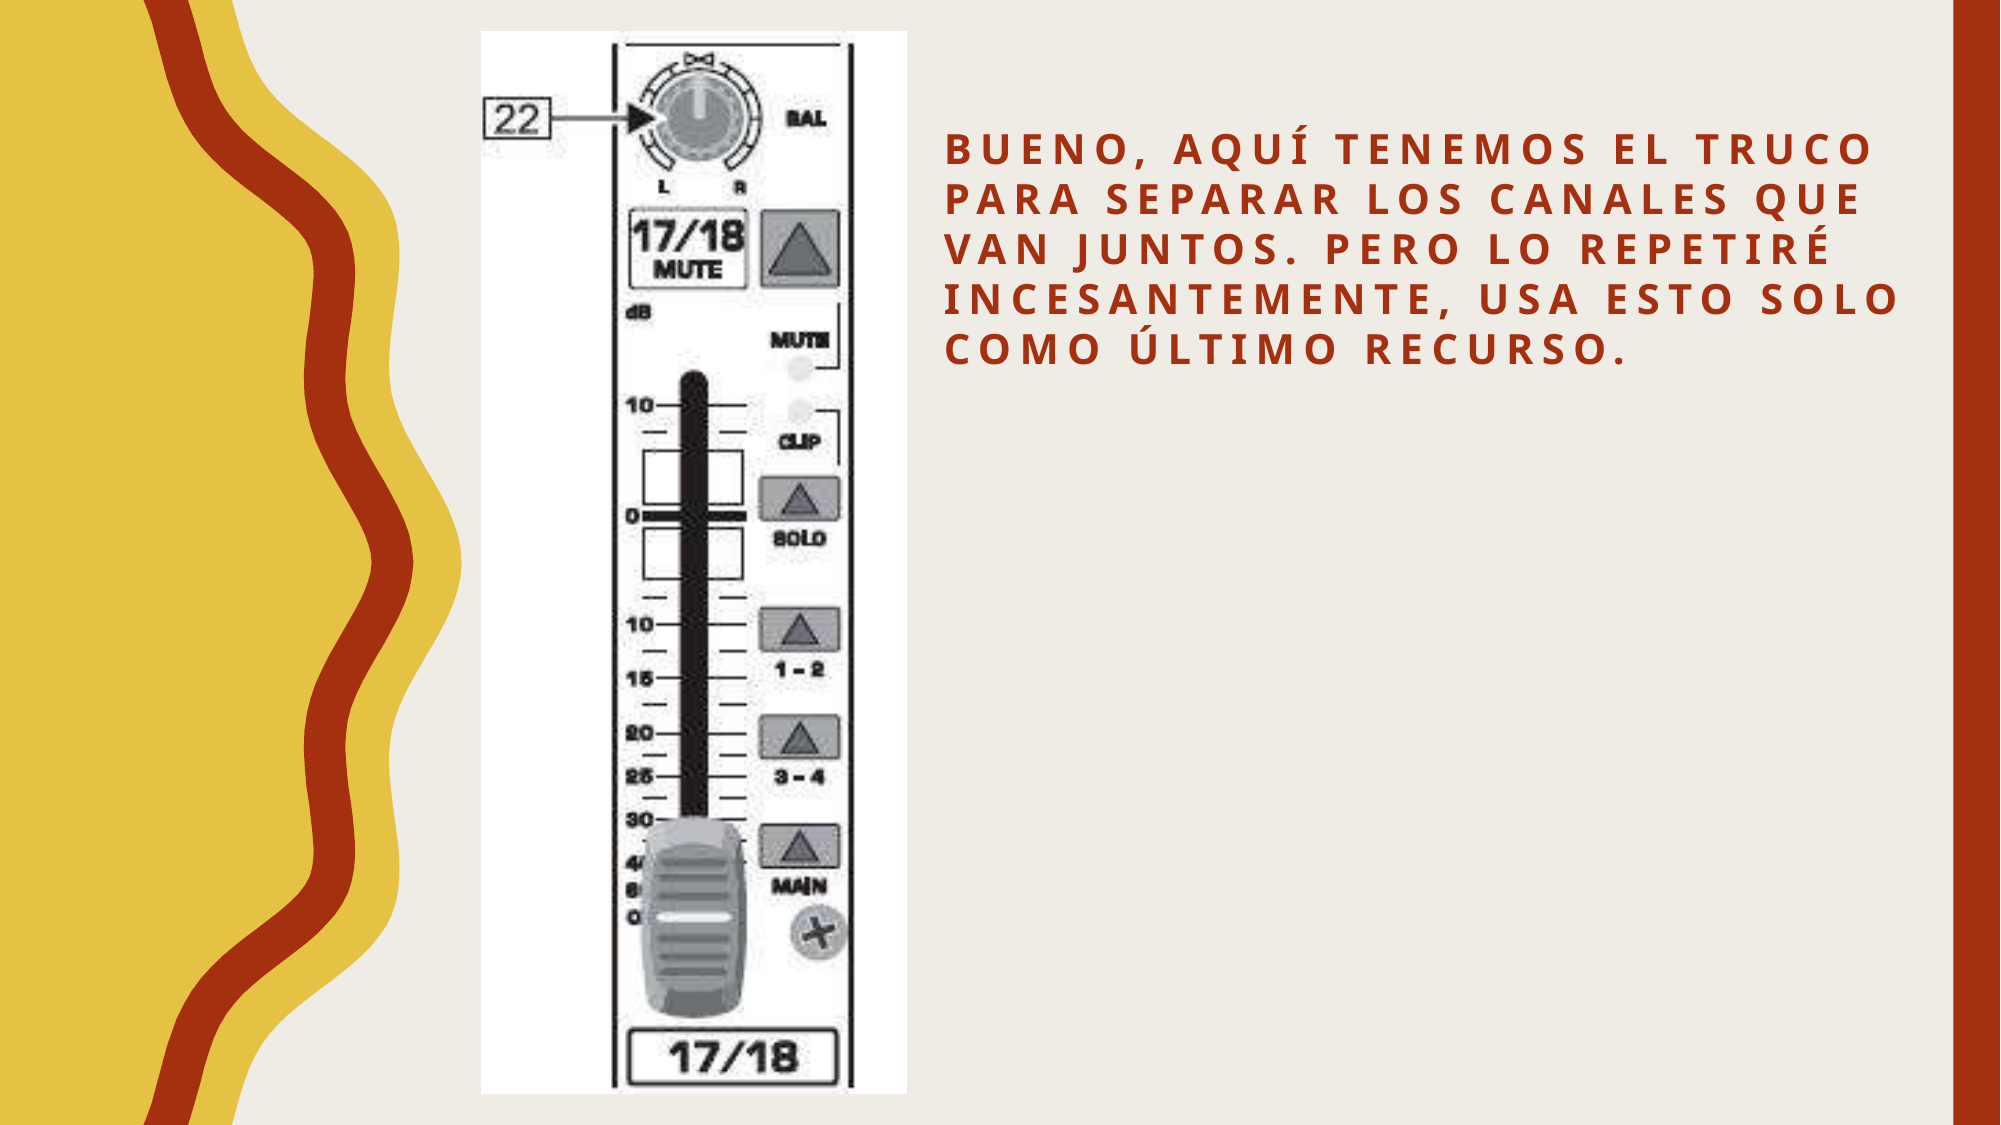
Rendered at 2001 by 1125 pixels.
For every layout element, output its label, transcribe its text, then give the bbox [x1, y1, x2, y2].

picture [481, 31, 907, 1094]
list Bueno, aquí tenemos el truco para separar los canales que van juntos. Pero lo repetiré incesantemente, usa esto solo como último recurso. [928, 115, 1925, 1066]
